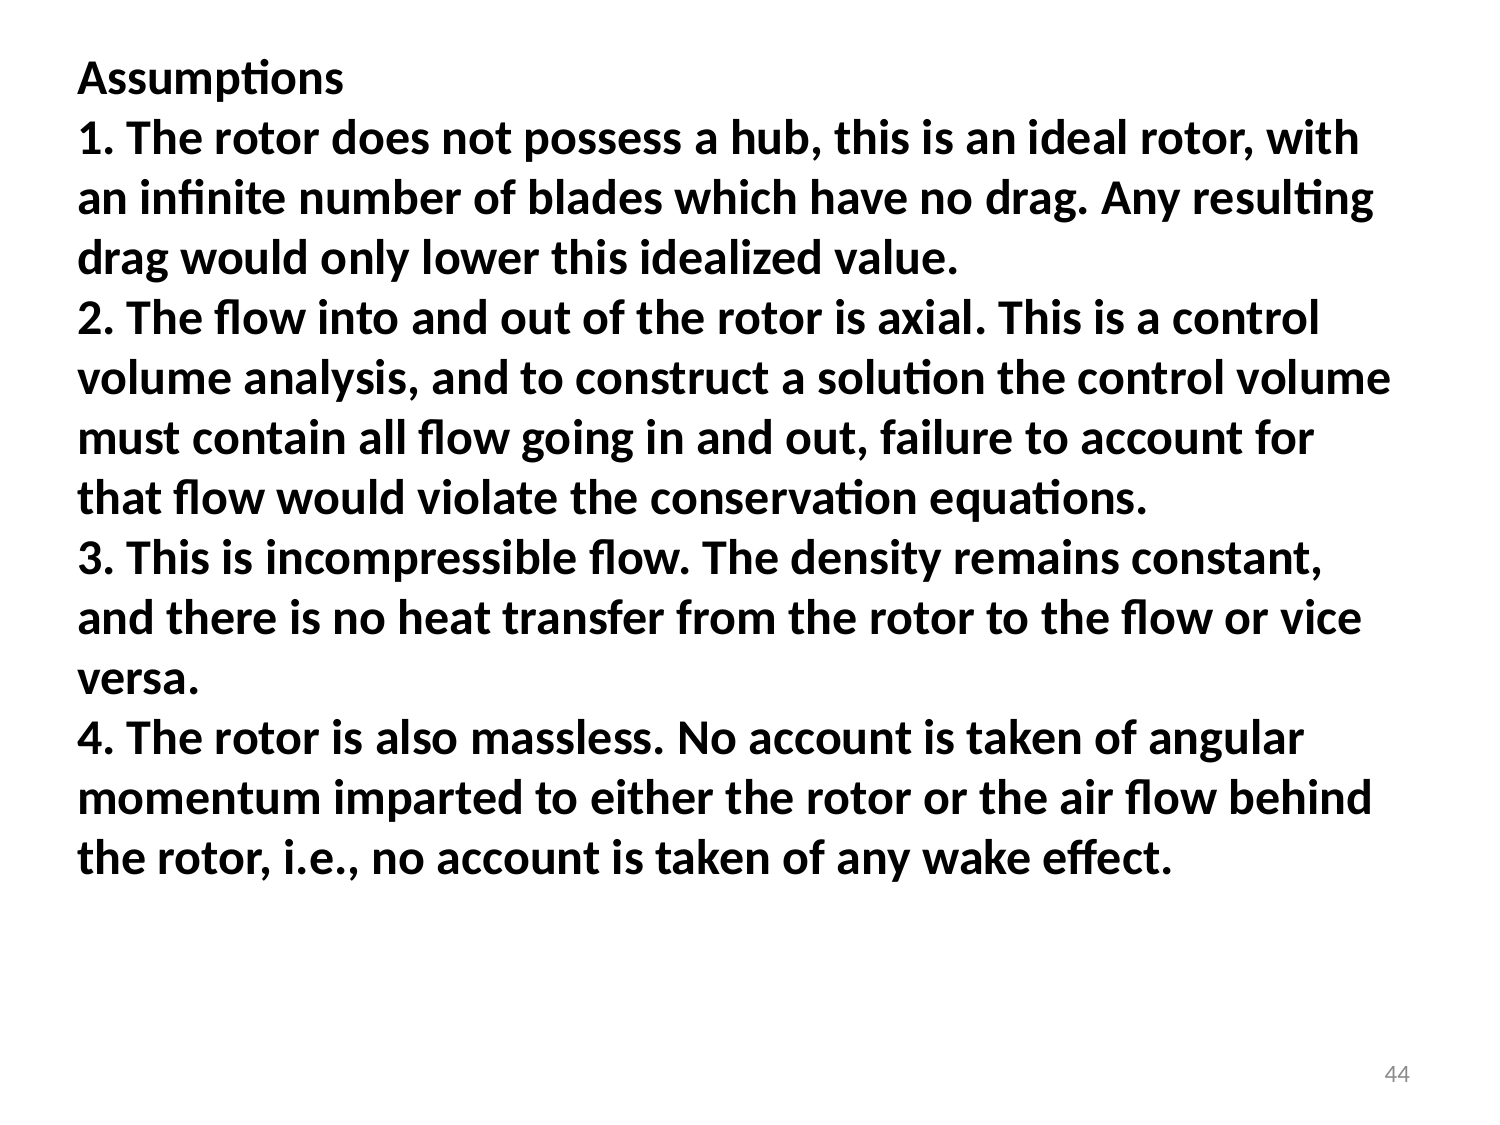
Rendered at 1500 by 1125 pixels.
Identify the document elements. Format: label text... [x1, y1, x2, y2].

slide_number 44 [1074, 1042, 1425, 1103]
text_box Assumptions 1. The rotor does not possess a hub, this is an ideal rotor, with an infinite number of blades which have no drag. Any resulting drag would only lower this idealized value. 2. The flow into and out of the rotor is axial. This is a control volume analysis, and to construct a solution the control volume must contain all flow going in and out, failure to account for that flow would violate the conservation equations. 3. This is incompressible flow. The density remains constant, and there is no heat transfer from the rotor to the flow or vice versa. 4. The rotor is also massless. No account is taken of angular momentum imparted to either the rotor or the air flow behind the rotor, i.e., no account is taken of any wake effect. [62, 37, 1413, 953]
